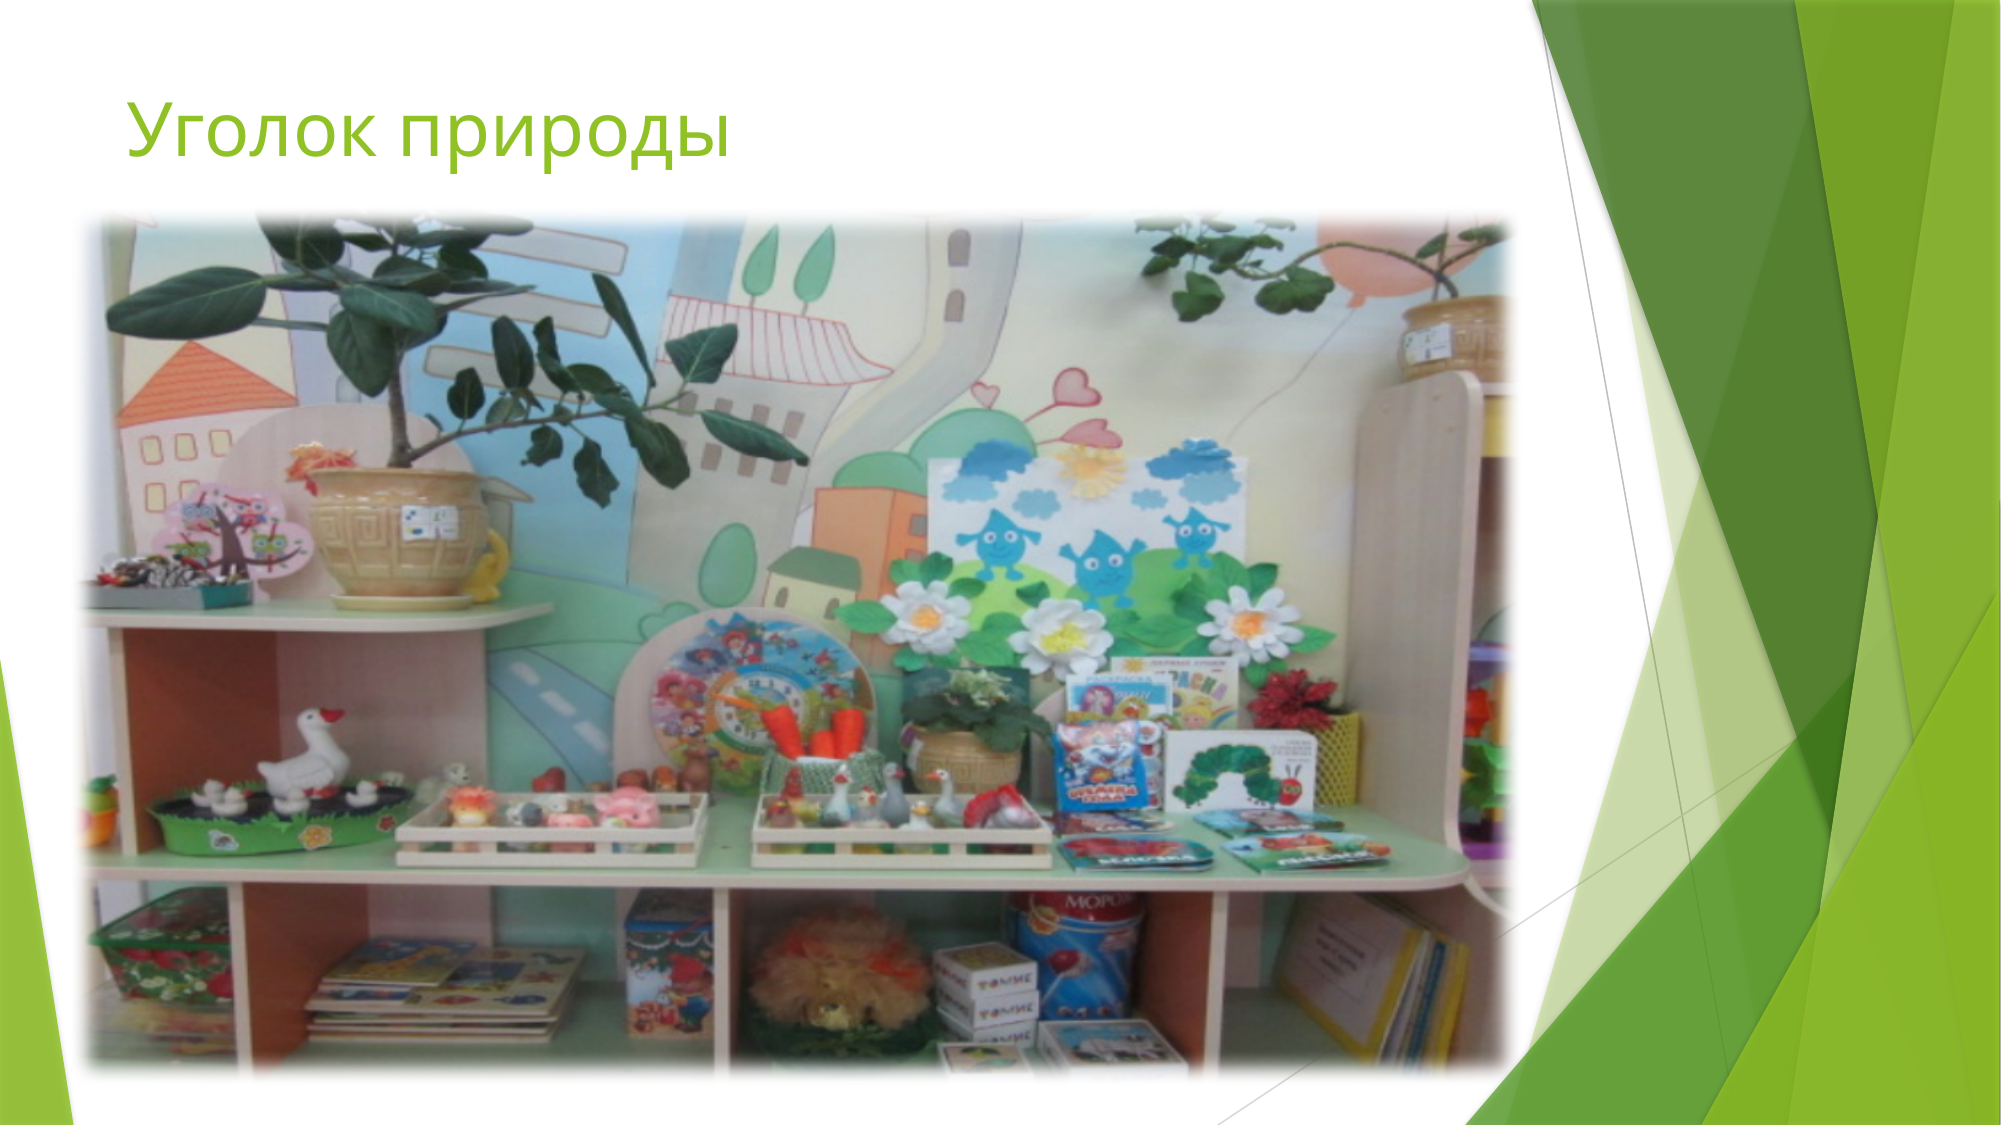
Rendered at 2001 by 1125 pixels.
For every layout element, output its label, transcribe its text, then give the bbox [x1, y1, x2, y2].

title Уголок природы [111, 73, 1522, 207]
picture [70, 207, 1522, 1085]
